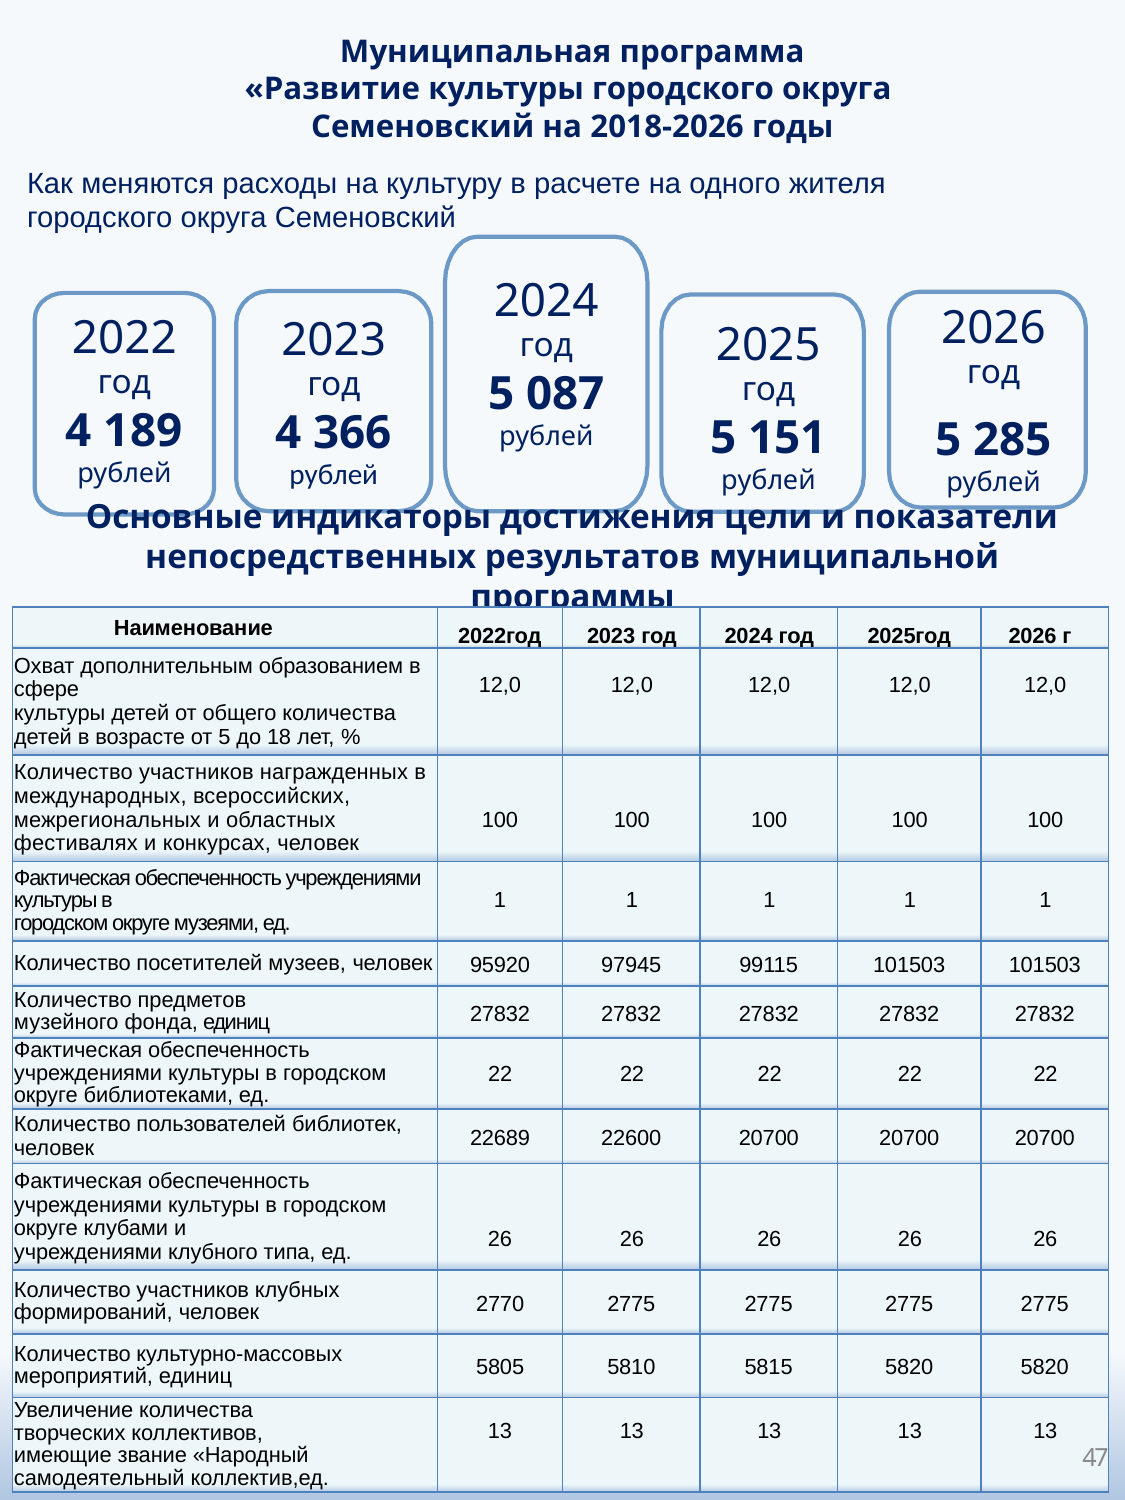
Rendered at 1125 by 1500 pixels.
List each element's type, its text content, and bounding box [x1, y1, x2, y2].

table_cell 22 [838, 1039, 980, 1108]
table_cell Количество пользователей библиотек, человек [13, 1110, 437, 1163]
table_cell 2770 [438, 1271, 562, 1333]
table_cell 22 [563, 1039, 699, 1108]
table_cell 22689 [438, 1110, 562, 1163]
table_header 2024 год [701, 608, 837, 647]
table_cell 27832 [701, 987, 837, 1037]
table_cell 20700 [701, 1110, 837, 1163]
table_cell 100 [982, 756, 1108, 861]
table_cell Увеличение количества творческих коллективов, имеющие звание «Народный самодеятельный коллектив,ед. [13, 1398, 437, 1491]
table_header 2023 год [563, 608, 699, 647]
table_cell 2775 [563, 1271, 699, 1333]
table_cell 13 [563, 1398, 699, 1491]
table_cell 100 [701, 756, 837, 861]
table_cell 101503 [982, 942, 1108, 985]
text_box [233, 288, 434, 514]
table_cell 26 [563, 1164, 699, 1269]
table_cell 20700 [838, 1110, 980, 1163]
table_cell 2775 [838, 1271, 980, 1333]
table_cell 101503 [838, 942, 980, 985]
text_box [32, 287, 216, 517]
table_cell 22600 [563, 1110, 699, 1163]
table_cell 12,0 [563, 649, 699, 754]
table_header 2025год [838, 608, 980, 647]
table_cell Количество посетителей музеев, человек [13, 942, 437, 985]
table_cell 2775 [701, 1271, 837, 1333]
table_header 2026 г [982, 608, 1108, 647]
table_cell 26 [701, 1164, 837, 1269]
table_cell 5820 [838, 1335, 980, 1397]
table_cell 13 [982, 1398, 1108, 1491]
table_cell Фактическая обеспеченность учреждениями культуры в городском округе клубами и учреждениями клубного типа, ед. [13, 1164, 437, 1269]
table_cell Количество участников клубных формирований, человек [13, 1271, 437, 1333]
table_cell 27832 [982, 987, 1108, 1037]
table_cell 22 [701, 1039, 837, 1108]
table_cell 27832 [563, 987, 699, 1037]
table_cell 13 [701, 1398, 837, 1491]
table_cell Количество предметов музейного фонда, единиц [13, 987, 437, 1037]
table_cell 1 [563, 862, 699, 940]
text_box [888, 260, 1094, 517]
table_cell 1 [838, 862, 980, 940]
table_cell 5815 [701, 1335, 837, 1397]
table_cell Количество участников награжденных в международных, всероссийских, межрегиональных и областных фестивалях и конкурсах, человек [13, 756, 437, 861]
table_cell 22 [982, 1039, 1108, 1108]
table_cell 13 [438, 1398, 562, 1491]
table_cell Количество культурно-массовых мероприятий, единиц [13, 1335, 437, 1397]
table_cell 22 [438, 1039, 562, 1108]
table_cell 95920 [438, 942, 562, 985]
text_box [442, 233, 650, 515]
table_cell 12,0 [438, 649, 562, 754]
table_cell 26 [438, 1164, 562, 1269]
table_cell 5820 [982, 1335, 1108, 1397]
slide_number 47 [1073, 1441, 1121, 1479]
table_cell 2775 [982, 1271, 1108, 1333]
table_cell 26 [982, 1164, 1108, 1269]
table_cell Фактическая обеспеченность учреждениями культуры в городском округе музеями, ед. [13, 862, 437, 940]
table_cell 100 [438, 756, 562, 861]
table_cell 27832 [438, 987, 562, 1037]
table_cell 99115 [701, 942, 837, 985]
table_cell Охват дополнительным образованием в сфере культуры детей от общего количества детей в возрасте от 5 до 18 лет, % [13, 649, 437, 754]
table_cell Фактическая обеспеченность учреждениями культуры в городском округе библиотеками, ед. [13, 1039, 437, 1108]
text_box Муниципальная программа «Развитие культуры городского округа Семеновский на 2018-2026 годы [10, 23, 1125, 151]
table_cell 1 [438, 862, 562, 940]
table_cell 1 [982, 862, 1108, 940]
table_header Наименование [13, 608, 437, 647]
table_cell 12,0 [838, 649, 980, 754]
table_cell 13 [838, 1398, 980, 1491]
table_cell 12,0 [701, 649, 837, 754]
table_cell 20700 [982, 1110, 1108, 1163]
table_cell 100 [563, 756, 699, 861]
table_cell 26 [838, 1164, 980, 1269]
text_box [661, 294, 872, 513]
table_cell 12,0 [982, 649, 1108, 754]
table_header 2022год [438, 608, 562, 647]
table_cell 5805 [438, 1335, 562, 1397]
table_cell 1 [701, 862, 837, 940]
table_cell 27832 [838, 987, 980, 1037]
table_cell 100 [838, 756, 980, 861]
text_box Как меняются расходы на культуру в расчете на одного жителя городского округа Семеновский [12, 156, 910, 242]
table_cell 5810 [563, 1335, 699, 1397]
table_cell 97945 [563, 942, 699, 985]
text_box Основные индикаторы достижения цели и показатели непосредственных результатов муниципальной программы [36, 433, 1109, 606]
